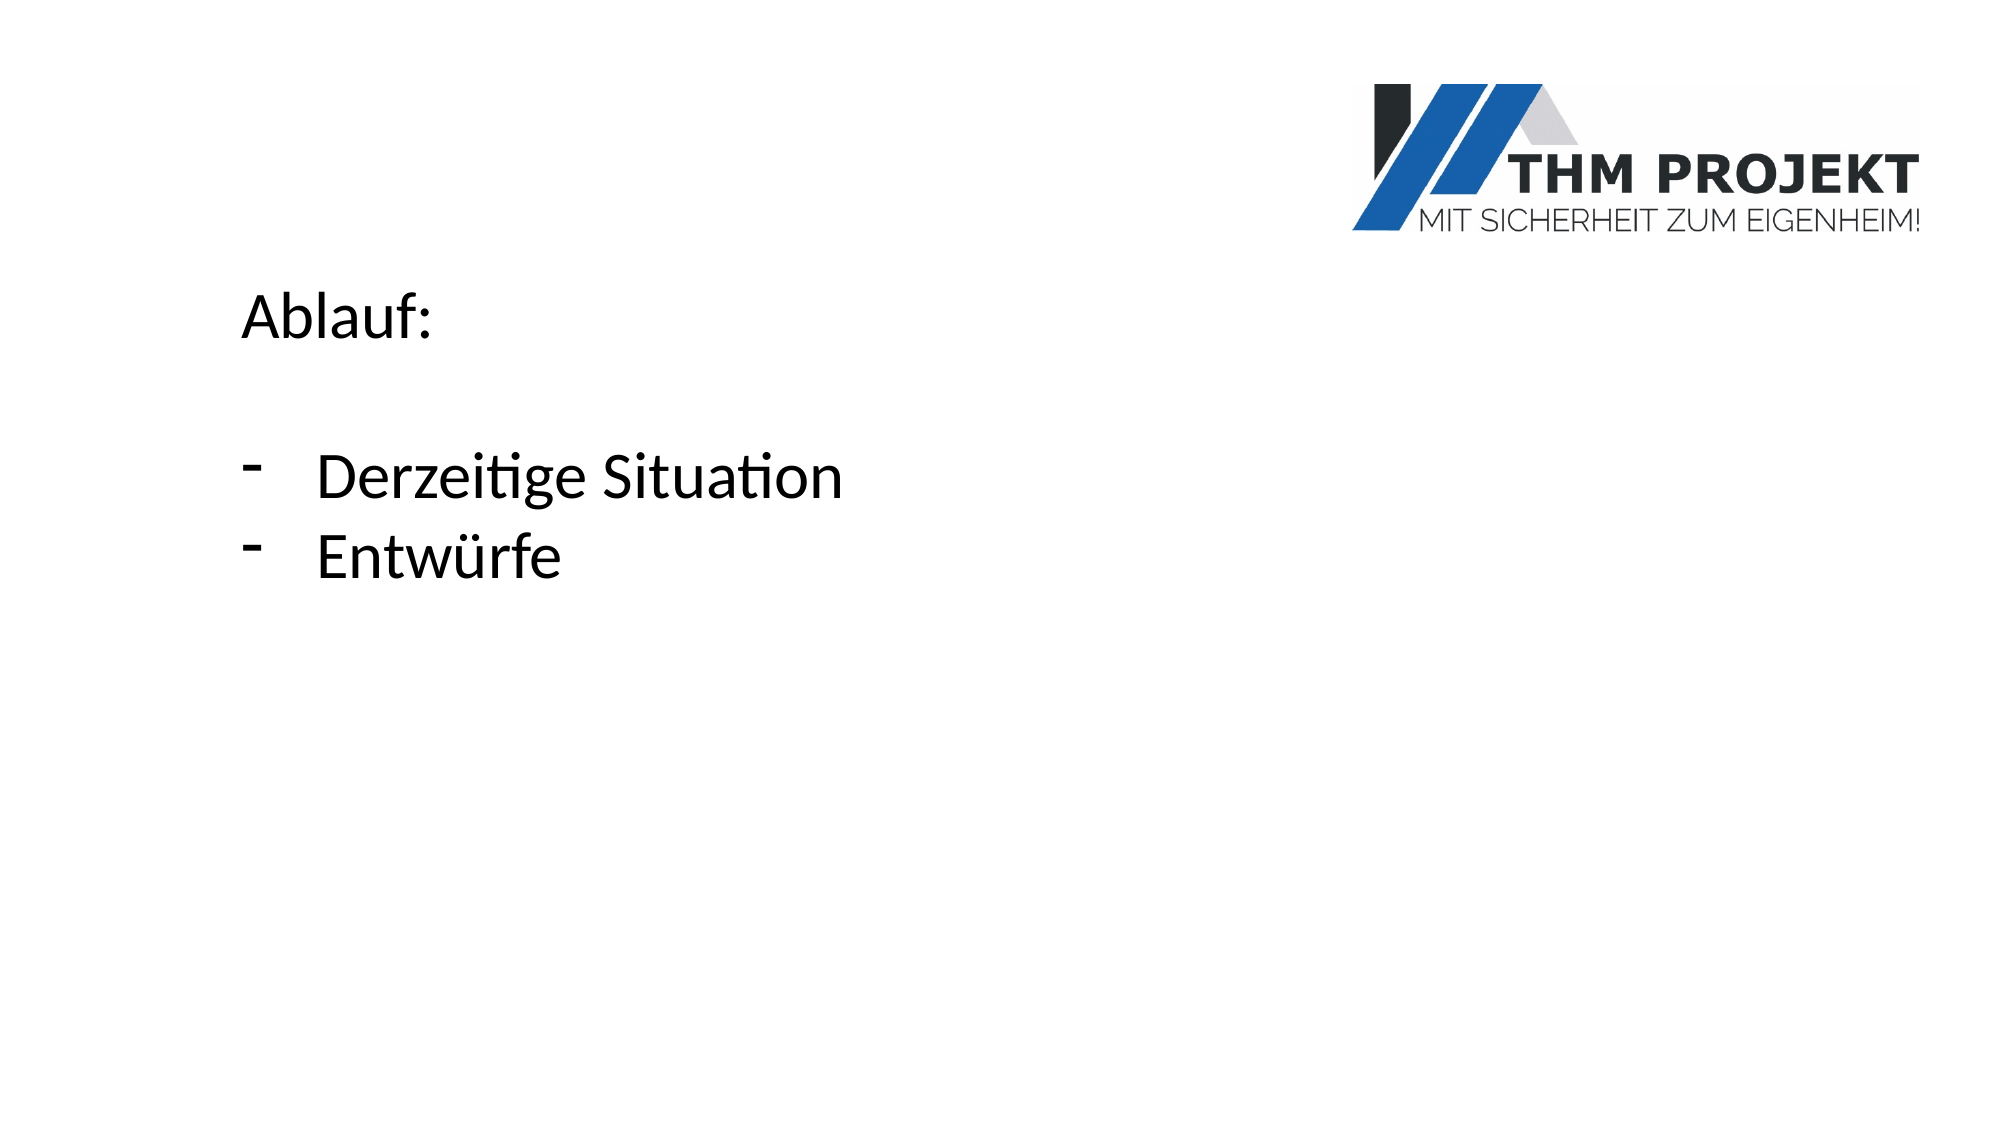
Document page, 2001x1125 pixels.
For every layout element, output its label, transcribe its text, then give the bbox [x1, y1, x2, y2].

picture [1352, 84, 1920, 232]
text_box Ablauf: Derzeitige Situation Entwürfe [226, 264, 1297, 680]
